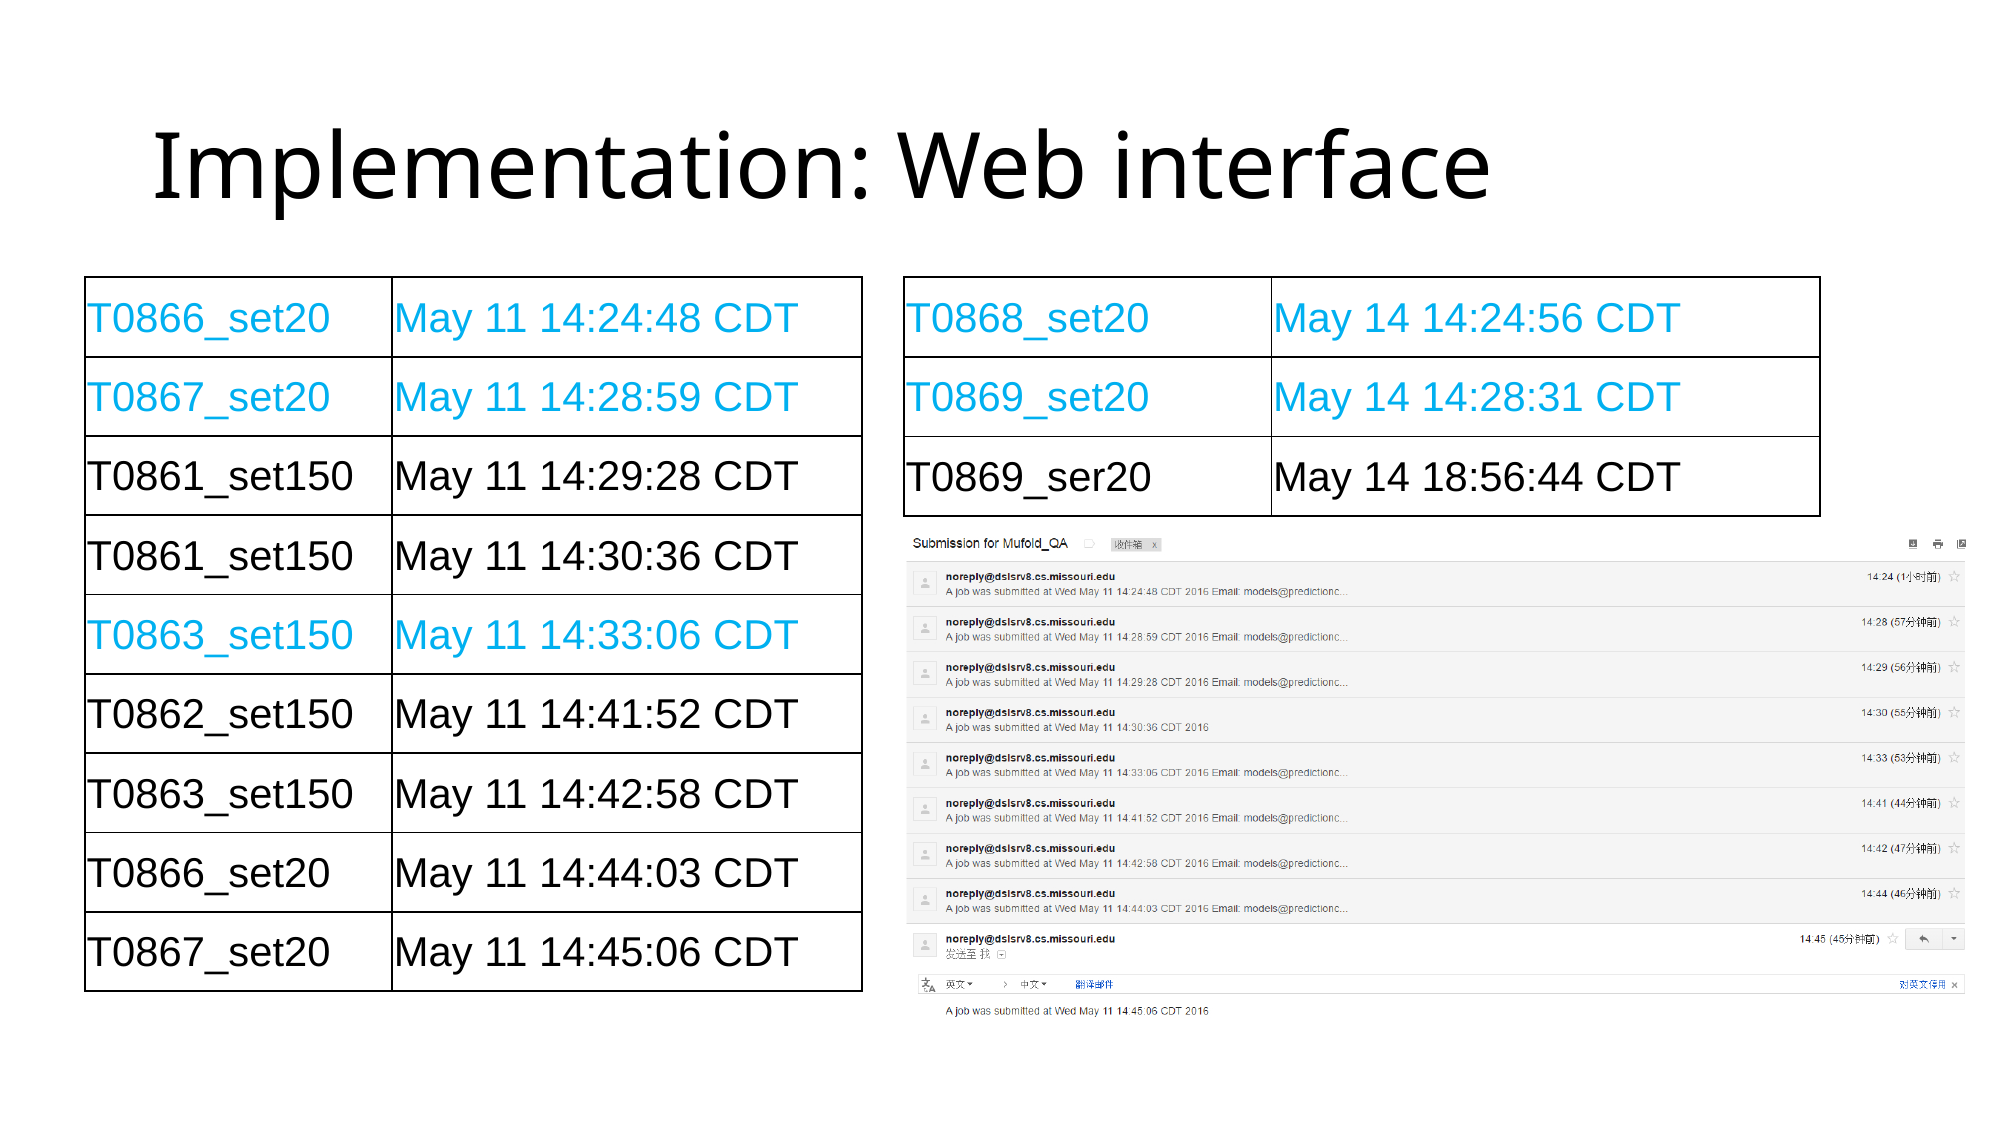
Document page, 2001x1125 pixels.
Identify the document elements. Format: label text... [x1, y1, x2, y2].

table_cell T0863_set150 [86, 754, 391, 832]
table_cell T0869_ser20 [905, 437, 1271, 515]
table_cell May 14 14:28:31 CDT [1272, 358, 1819, 436]
table_cell May 11 14:45:06 CDT [393, 913, 861, 990]
table_cell May 11 14:41:52 CDT [393, 675, 861, 752]
table_cell May 11 14:30:36 CDT [393, 516, 861, 594]
table_cell T0869_set20 [905, 358, 1271, 436]
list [904, 531, 1985, 1029]
table_cell May 11 14:42:58 CDT [393, 754, 861, 832]
table_header May 11 14:24:48 CDT [393, 278, 861, 356]
title Implementation: Web interface [137, 59, 1863, 278]
table_cell T0861_set150 [86, 516, 391, 594]
table_cell May 11 14:28:59 CDT [393, 358, 861, 435]
table_cell May 11 14:44:03 CDT [393, 833, 861, 911]
table_cell T0866_set20 [86, 833, 391, 911]
table_cell May 11 14:29:28 CDT [393, 437, 861, 514]
table_header T0866_set20 [86, 278, 391, 356]
table_cell T0861_set150 [86, 437, 391, 514]
table_cell T0867_set20 [86, 358, 391, 435]
table_cell T0867_set20 [86, 913, 391, 990]
table_cell May 14 18:56:44 CDT [1272, 437, 1819, 515]
table_cell T0862_set150 [86, 675, 391, 752]
table_cell T0863_set150 [86, 595, 391, 673]
table_cell May 11 14:33:06 CDT [393, 595, 861, 673]
table_header T0868_set20 [905, 278, 1271, 356]
table_header May 14 14:24:56 CDT [1272, 278, 1819, 356]
